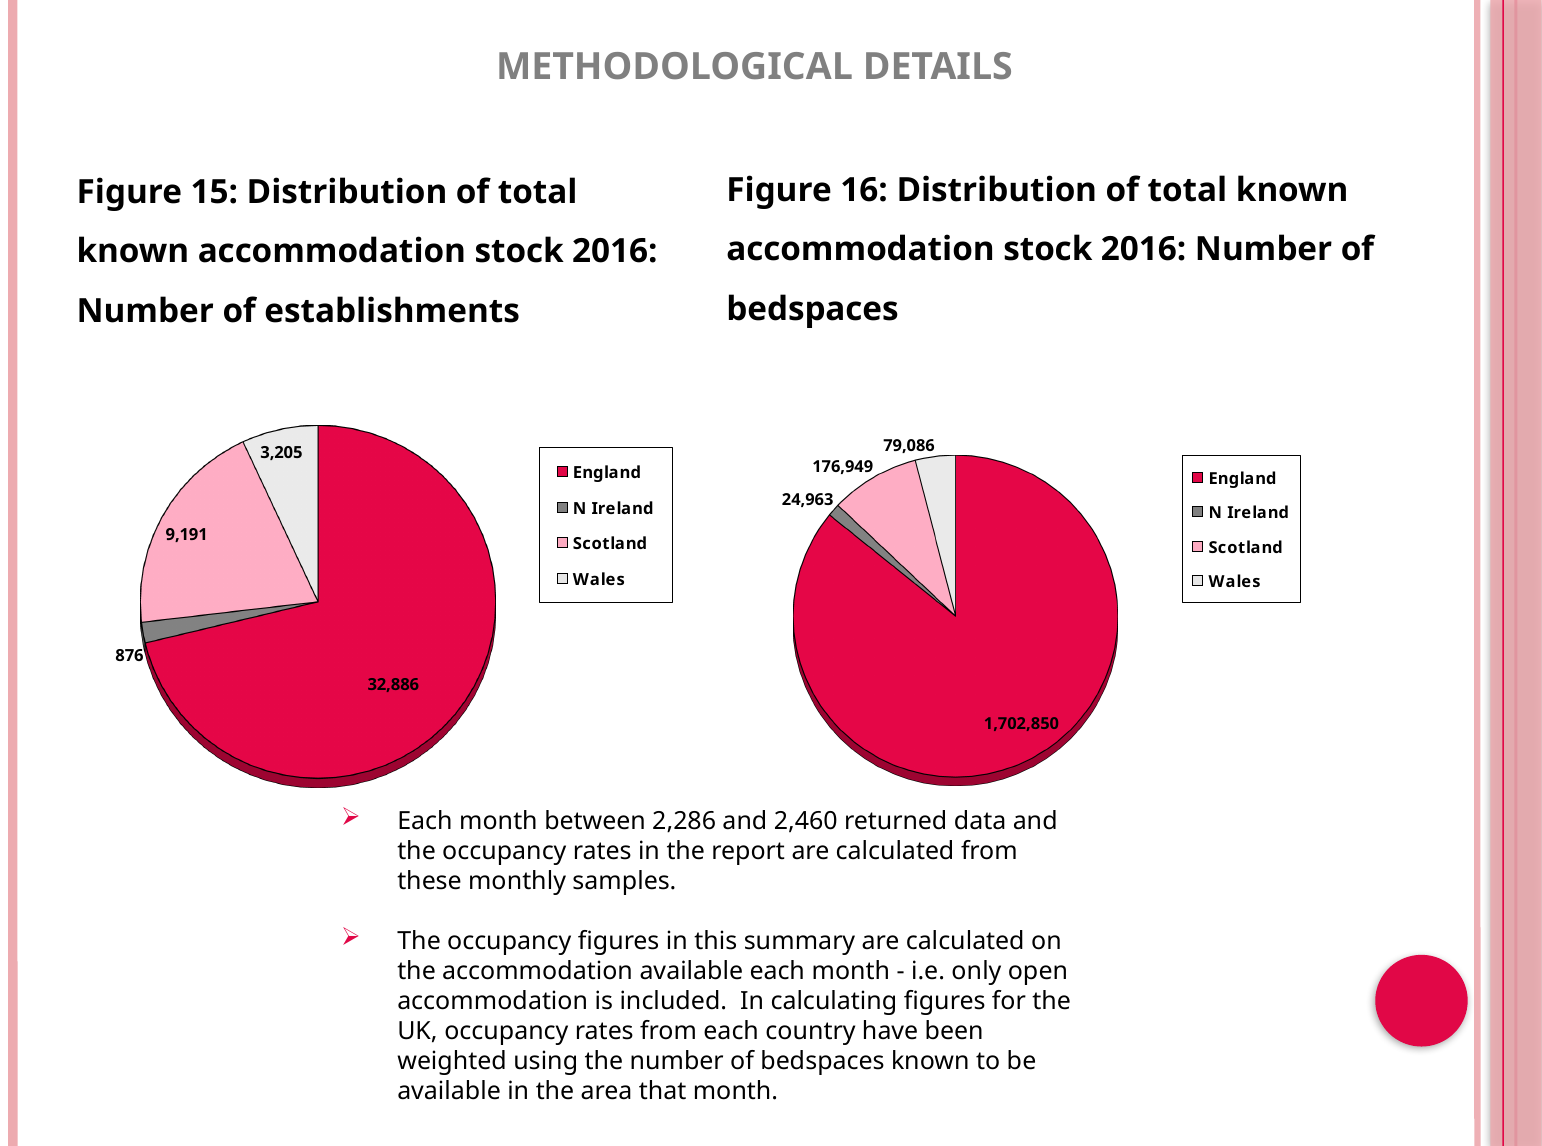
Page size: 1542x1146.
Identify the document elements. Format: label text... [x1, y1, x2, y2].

text_box Figure 15: Distribution of total known accommodation stock 2016: Number of establishments [61, 142, 711, 337]
chart [712, 239, 1331, 1003]
text_box Each month between 2,286 and 2,460 returned data and the occupancy rates in the report are calculated from these monthly samples. The occupancy figures in this summary are calculated on the accommodation available each month - i.e. only open accommodation is included. In calculating figures for the UK, occupancy rates from each country have been weighted using the number of bedspaces known to be available in the area that month. [326, 797, 1098, 1112]
text_box Figure 16: Distribution of total known accommodation stock 2016: Number of bedspaces [711, 140, 1483, 335]
text_box METHODOLOGICAL DETAILS [369, 11, 1141, 95]
chart [78, 224, 696, 989]
